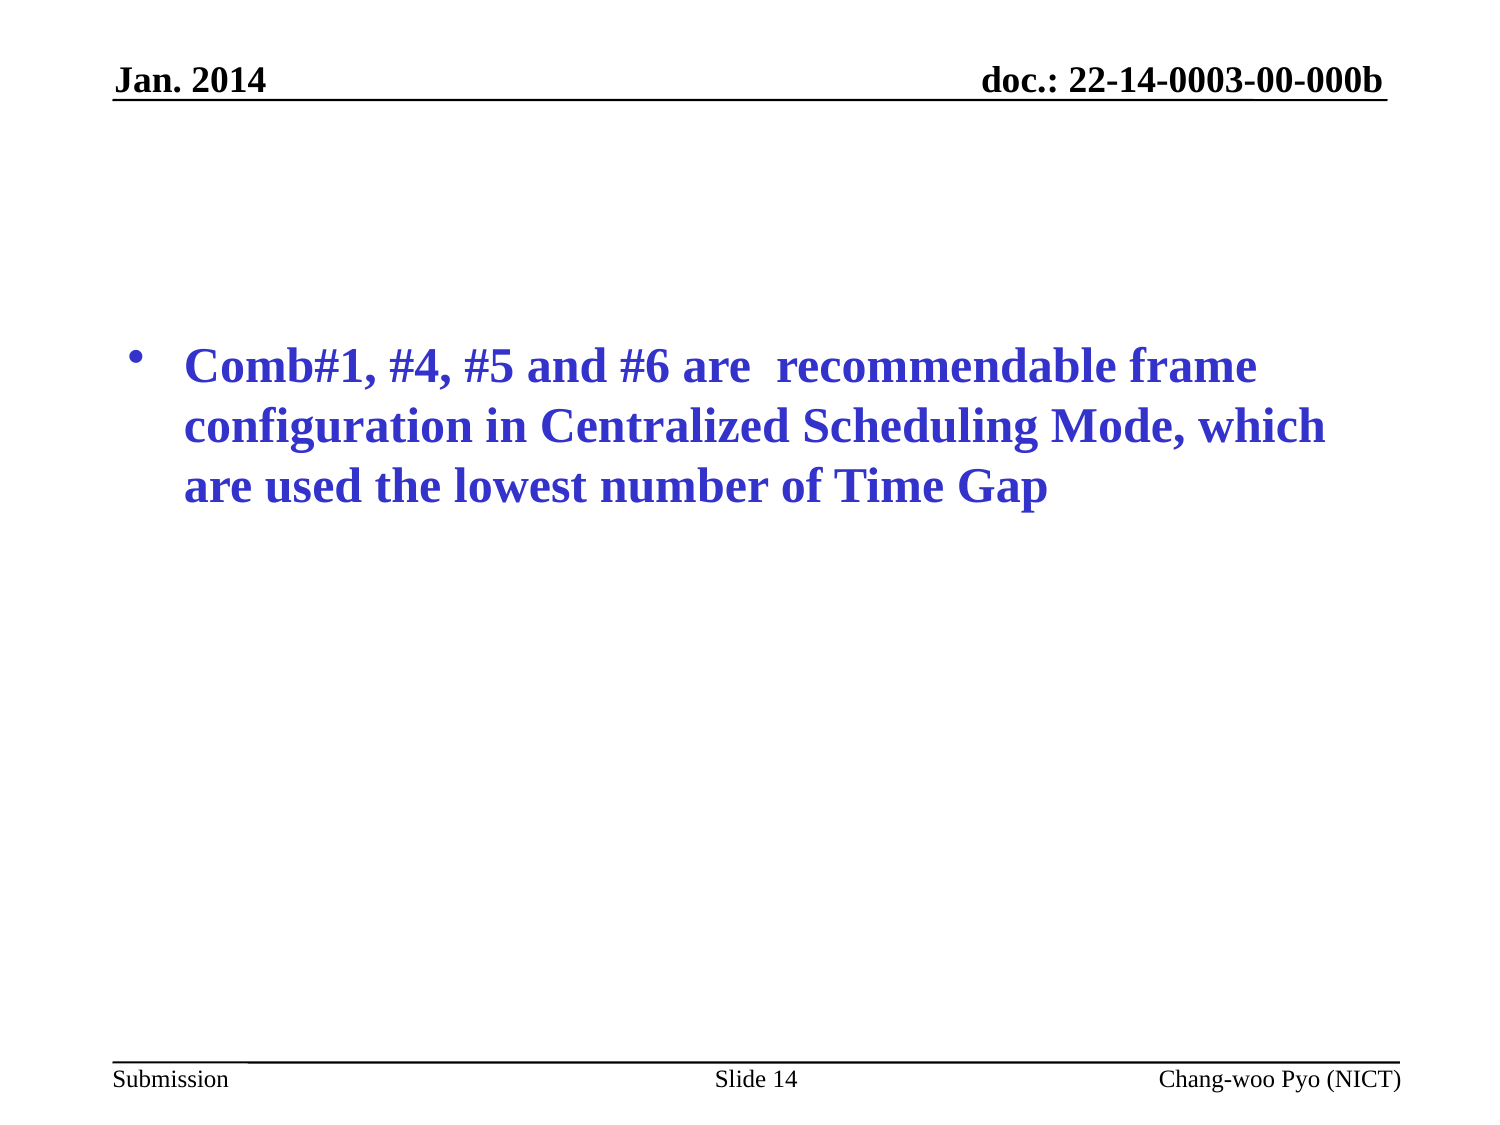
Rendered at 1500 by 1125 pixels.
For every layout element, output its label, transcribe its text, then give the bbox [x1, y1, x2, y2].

footer Chang-woo Pyo (NICT) [1155, 1061, 1402, 1093]
slide_number Slide 14 [712, 1061, 800, 1093]
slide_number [114, 54, 273, 101]
list Comb#1, #4, #5 and #6 are recommendable frame configuration in Centralized Scheduling Mode, which are used the lowest number of Time Gap [112, 324, 1388, 1000]
